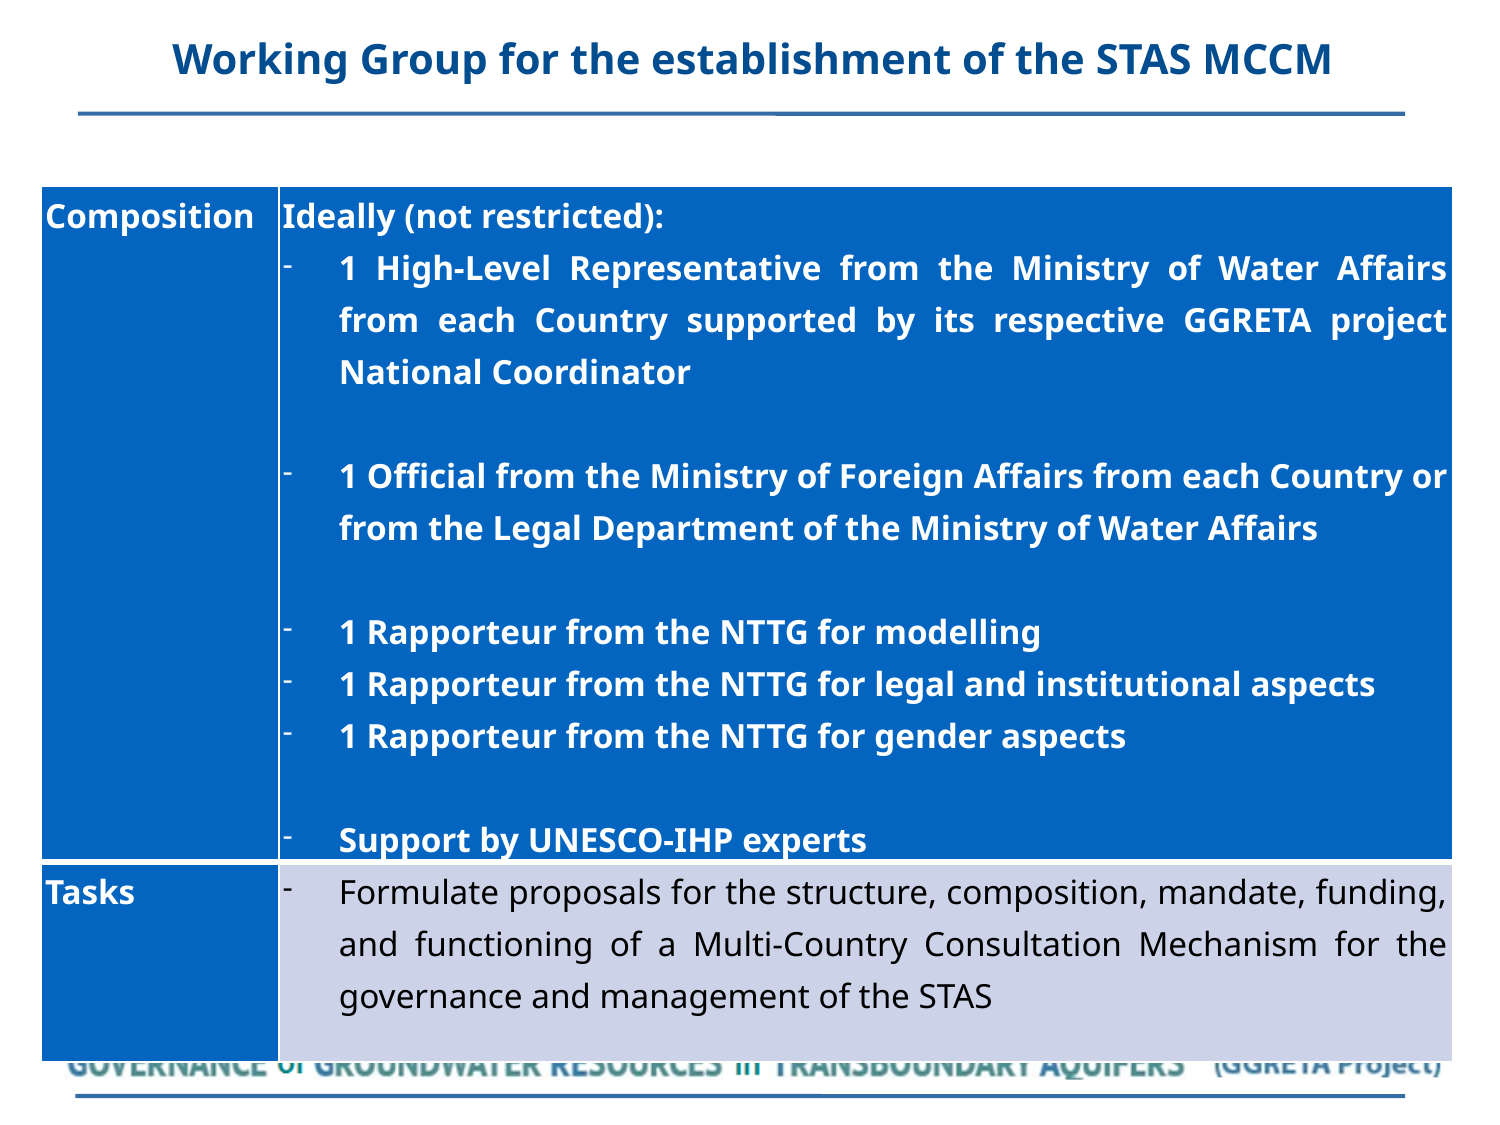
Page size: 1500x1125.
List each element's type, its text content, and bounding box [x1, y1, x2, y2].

table_cell Tasks [42, 865, 278, 1061]
table_header Ideally (not restricted): 1 High-Level Representative from the Ministry of Water Affairs from each Country supported by its respective GGRETA project National Coordinator 1 Official from the Ministry of Foreign Affairs from each Country or from the Legal Department of the Ministry of Water Affairs 1 Rapporteur from the NTTG for modelling 1 Rapporteur from the NTTG for legal and institutional aspects 1 Rapporteur from the NTTG for gender aspects Support by UNESCO-IHP experts [280, 187, 1452, 859]
title Working Group for the establishment of the STAS MCCM [78, 13, 1428, 83]
table_cell Formulate proposals for the structure, composition, mandate, funding, and functioning of a Multi-Country Consultation Mechanism for the governance and management of the STAS [280, 865, 1452, 1039]
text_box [64, 1040, 1454, 1088]
table_header Composition [42, 187, 278, 859]
